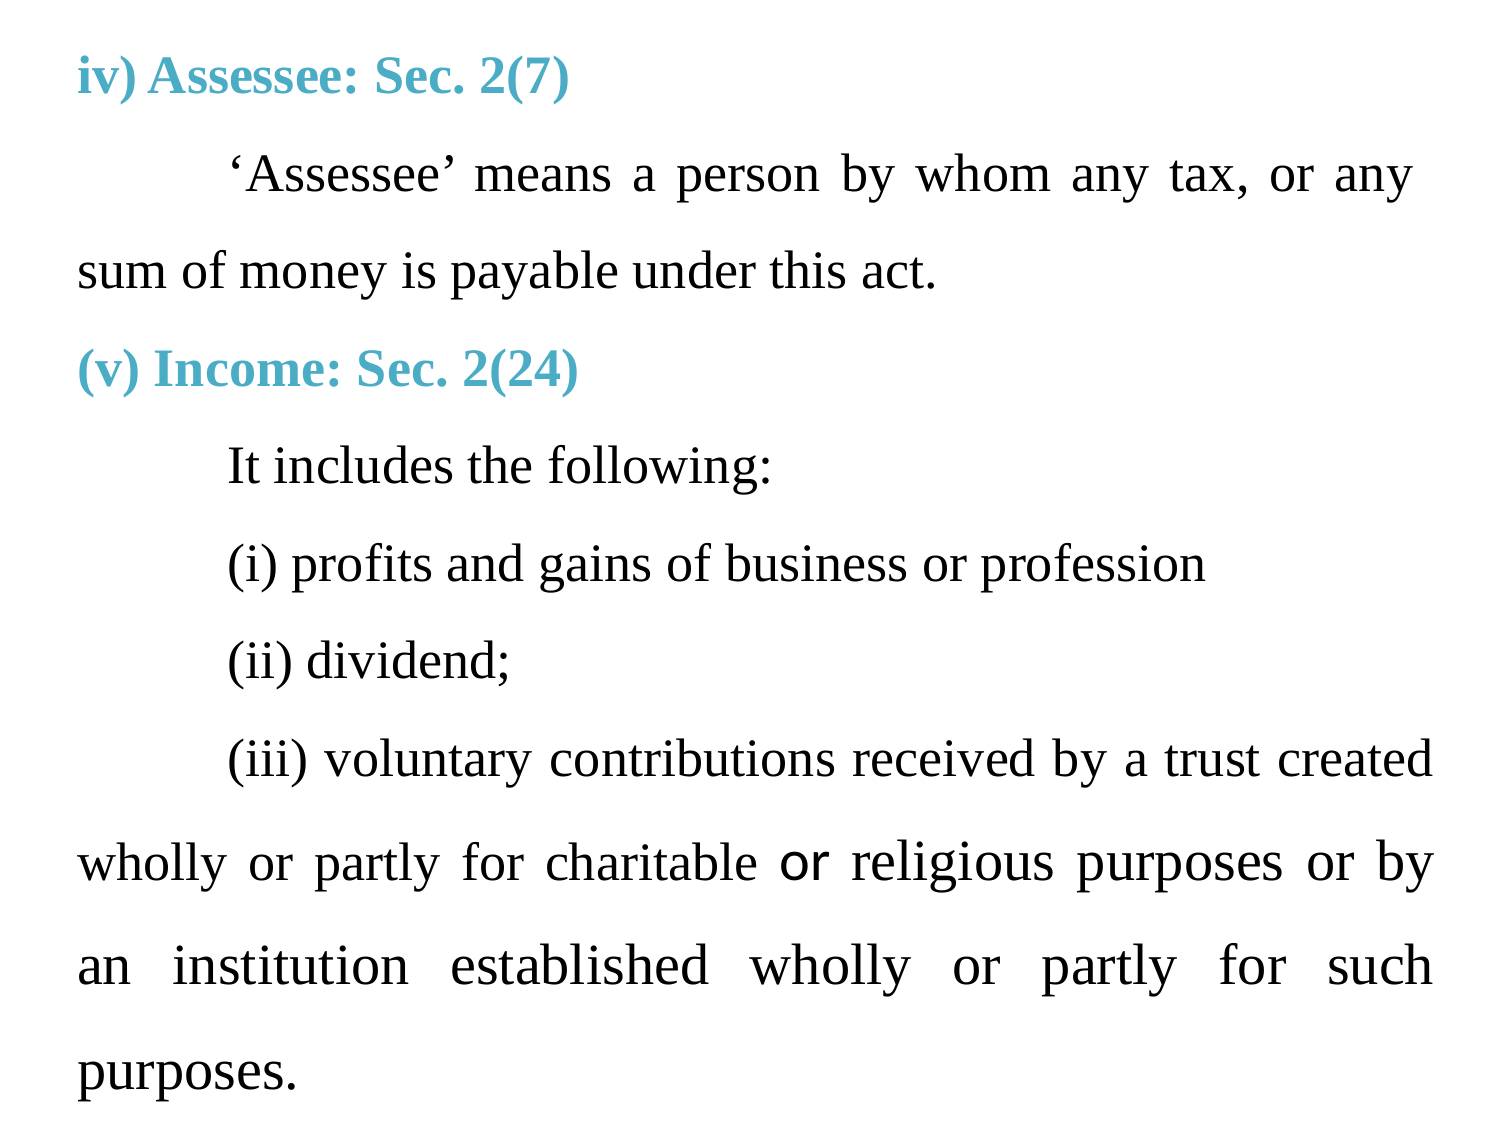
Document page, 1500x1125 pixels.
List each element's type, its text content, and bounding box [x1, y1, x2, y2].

text_box iv) Assessee: Sec. 2(7) ‘Assessee’ means a person by whom any tax, or any sum of money is payable under this act. (v) Income: Sec. 2(24) It includes the following: (i) profits and gains of business or profession (ii) dividend; (iii) voluntary contributions received by a trust created wholly or partly for charitable or religious purposes or by an institution established wholly or partly for such purposes. [62, 0, 1450, 1125]
